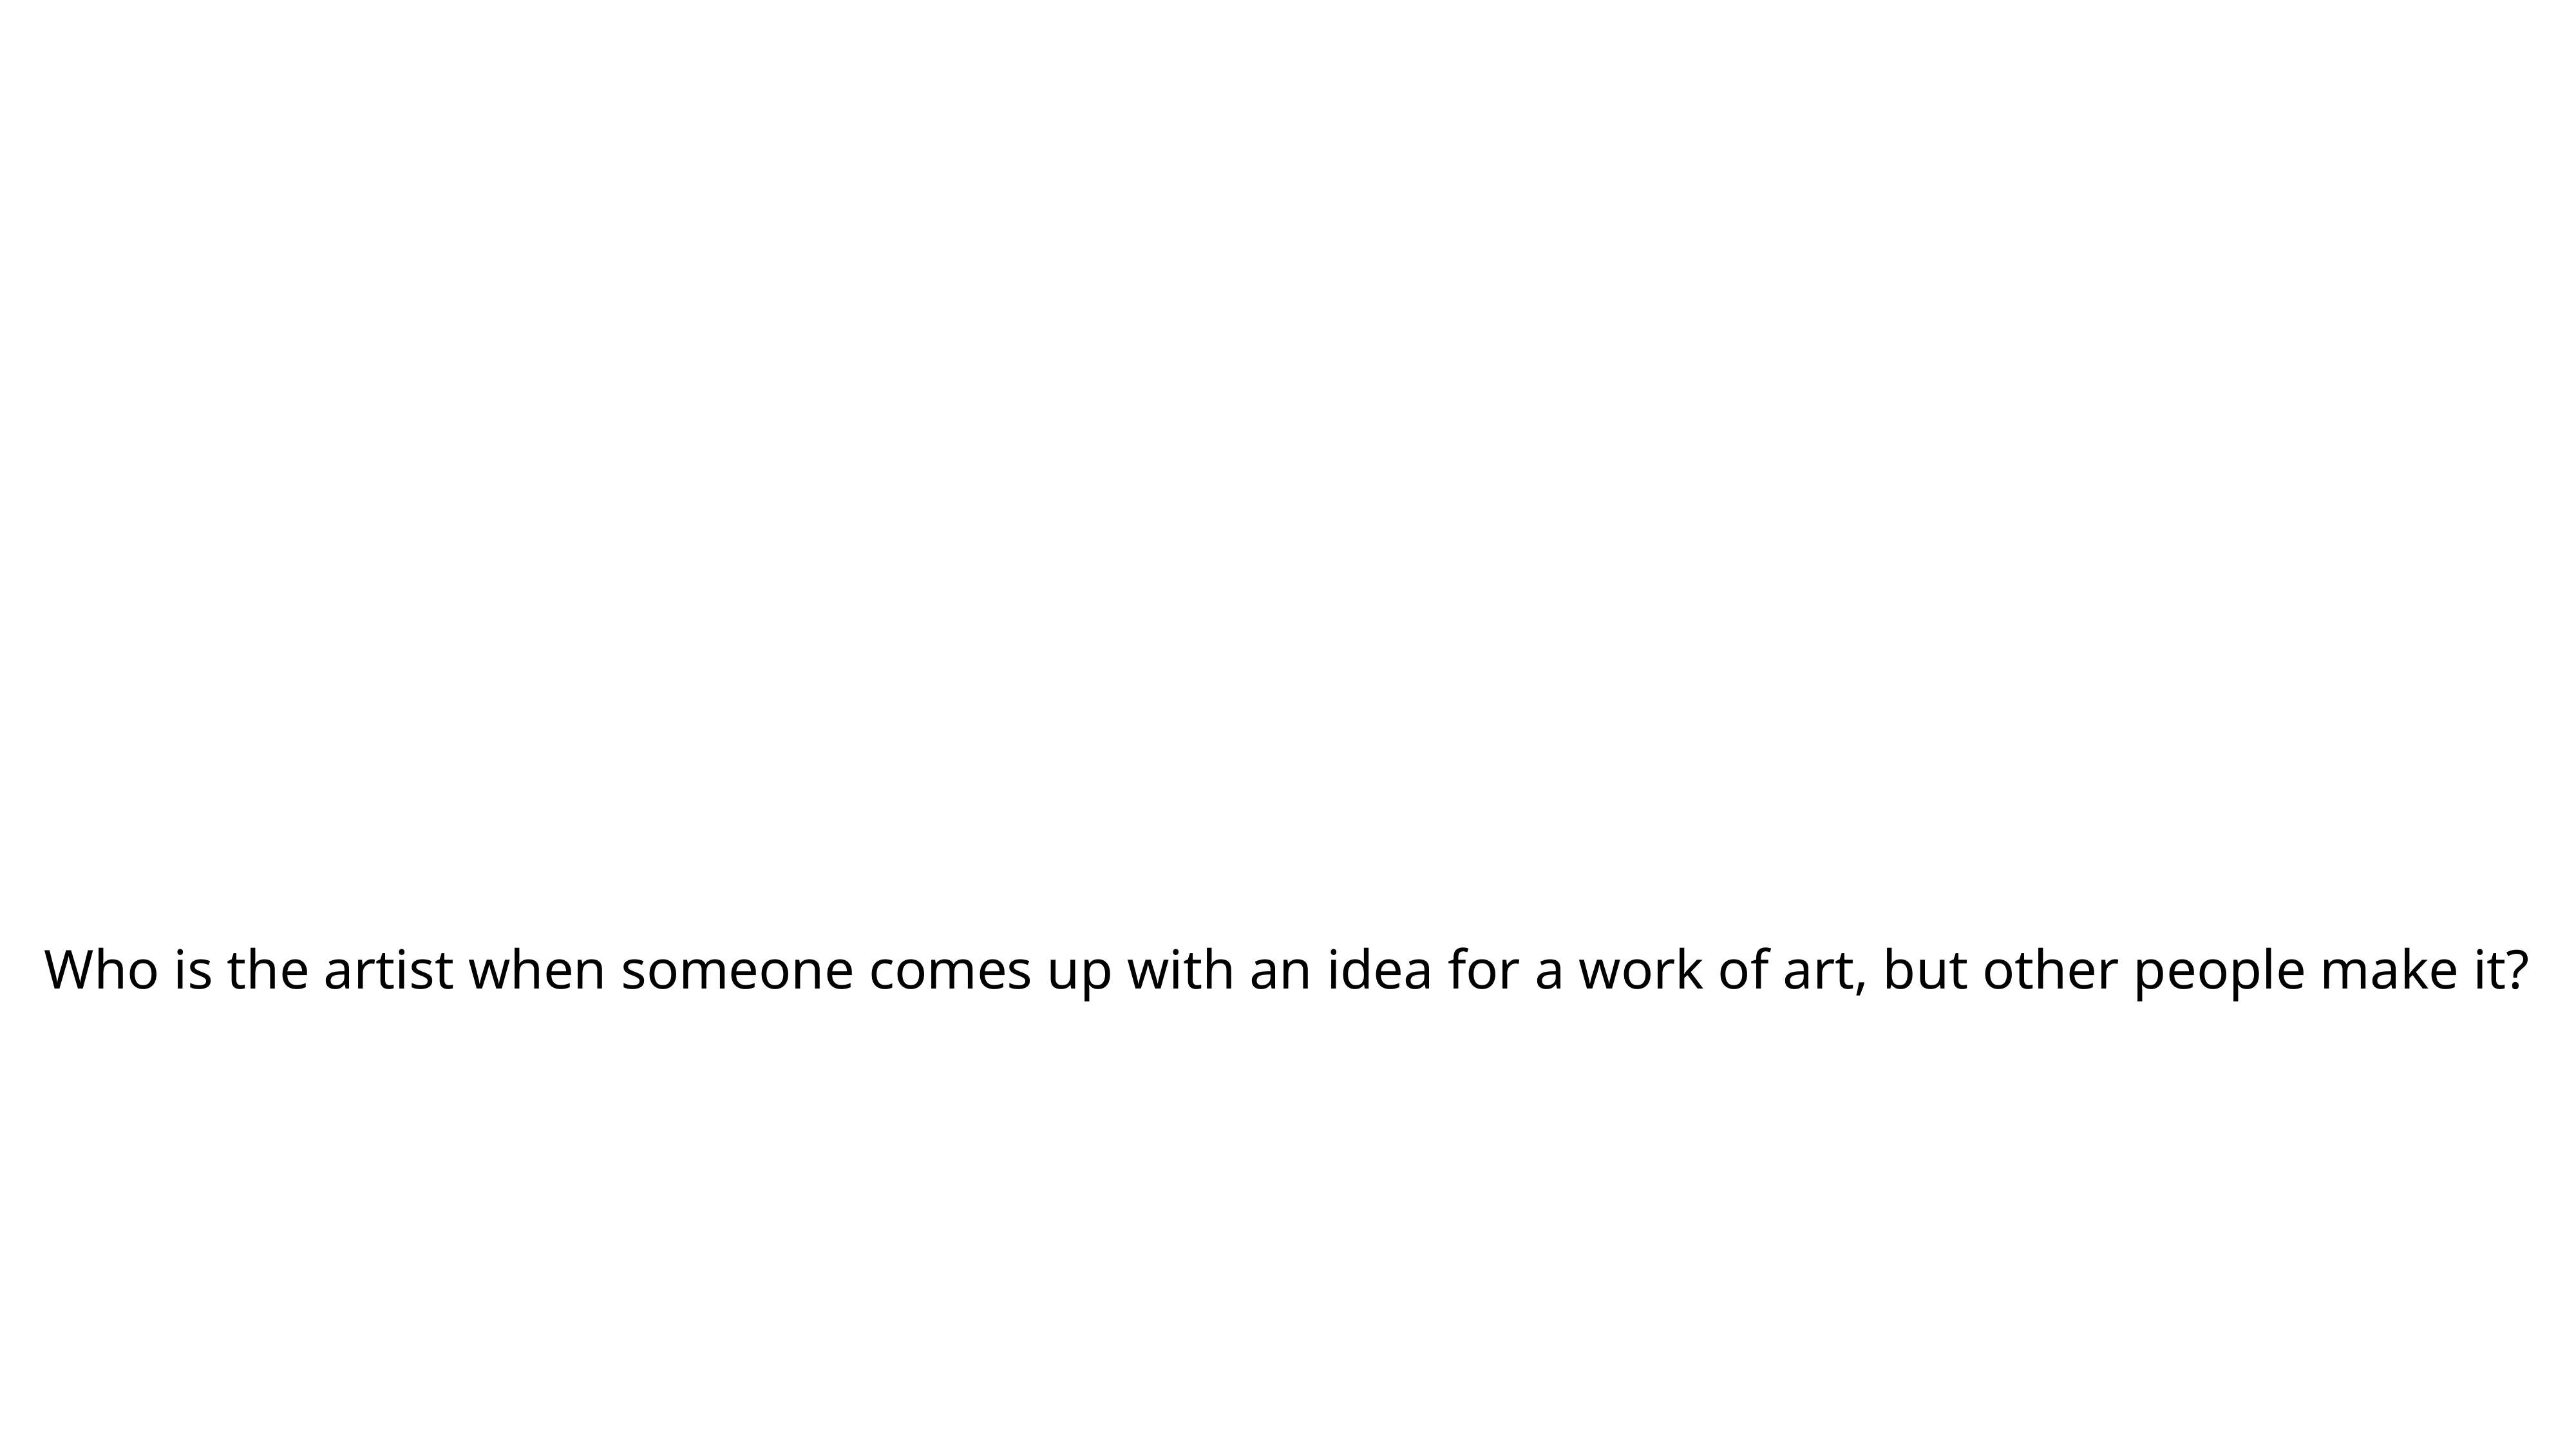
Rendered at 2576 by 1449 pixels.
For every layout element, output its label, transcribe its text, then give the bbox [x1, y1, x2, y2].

text_box Who is the artist when someone comes up with an idea for a work of art, but other people make it? [39, 730, 2537, 1269]
